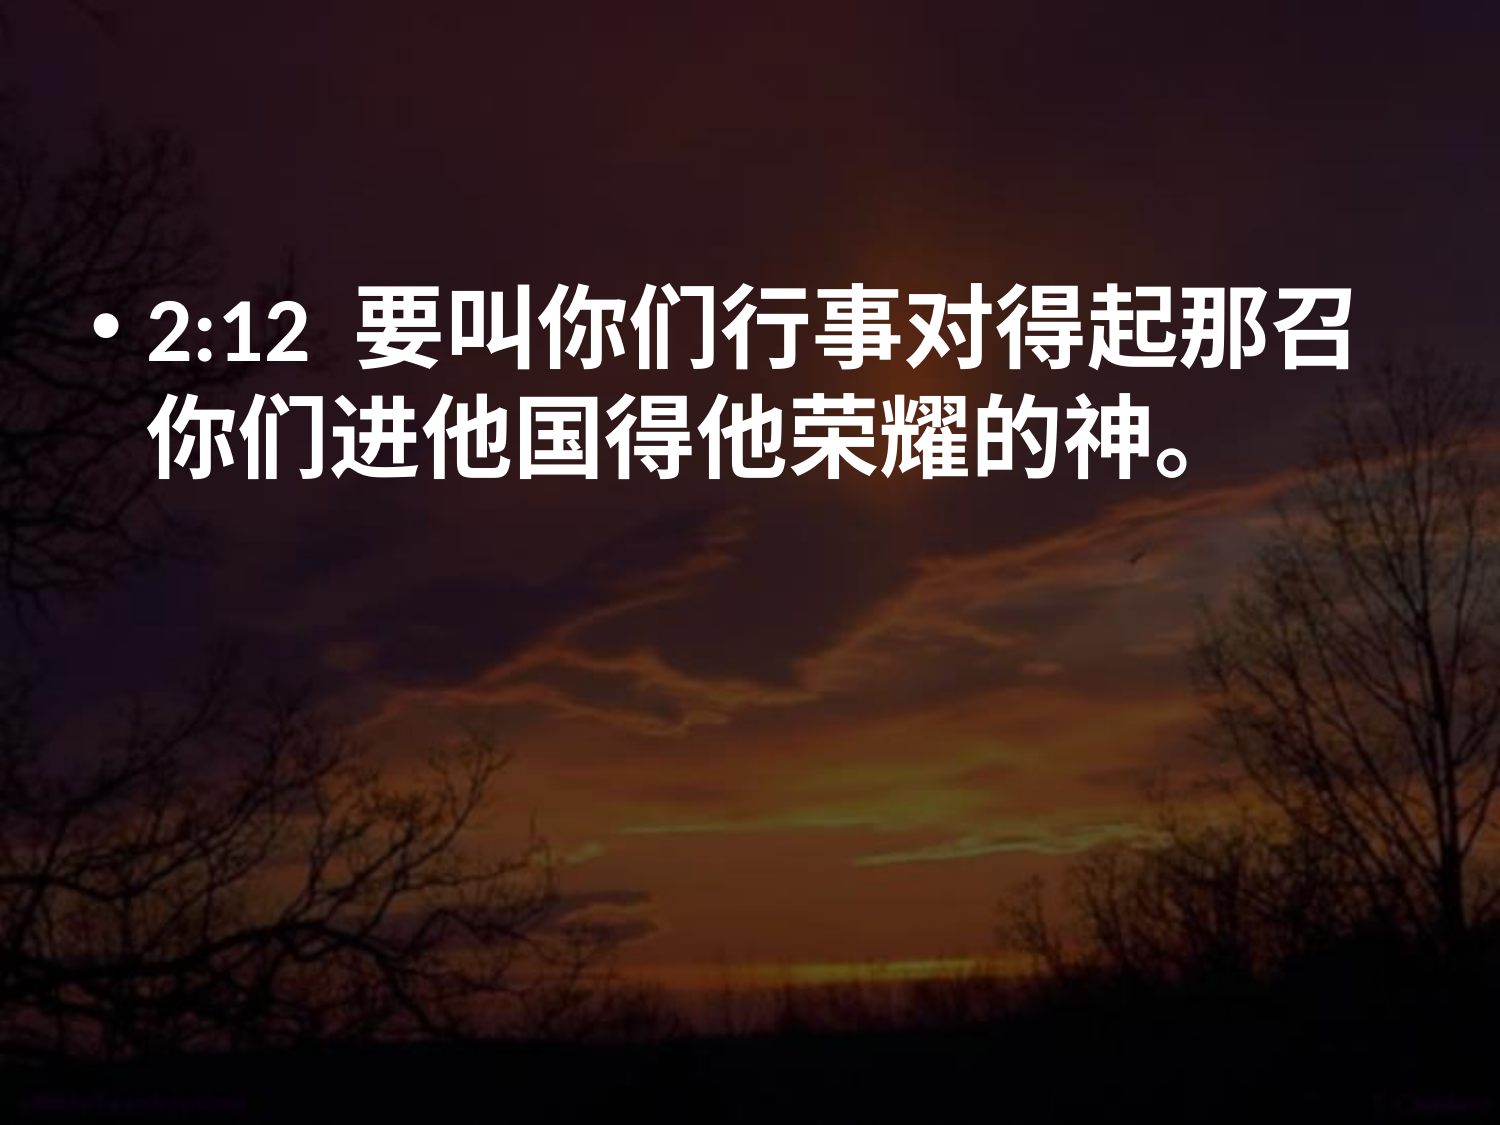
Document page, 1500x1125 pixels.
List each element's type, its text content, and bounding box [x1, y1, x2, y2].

picture [0, 0, 1500, 1125]
list 2:12 要叫你们行事对得起那召你们进他国得他荣耀的神。 [75, 262, 1425, 1005]
